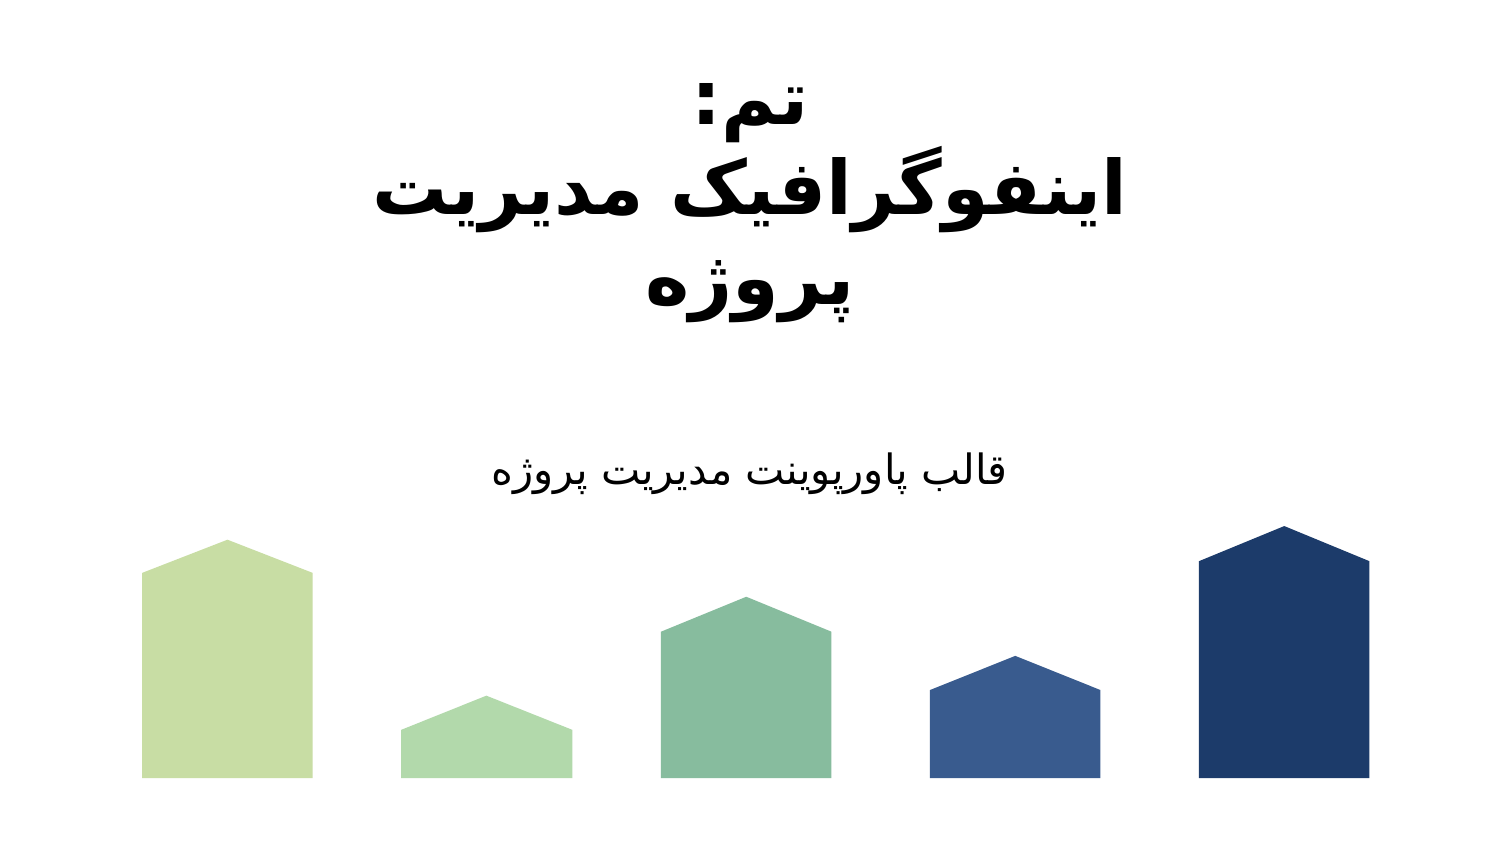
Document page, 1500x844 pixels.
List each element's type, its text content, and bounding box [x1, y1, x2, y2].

title تم: اینفوگرافیک مدیریت پروژه [251, 139, 1249, 335]
text_box [660, 596, 832, 779]
text_box [929, 655, 1101, 779]
text_box [1198, 526, 1370, 779]
text_box [142, 539, 313, 779]
subtitle قالب پاورپوینت مدیریت پروژه [345, 428, 1155, 559]
text_box [401, 695, 573, 779]
